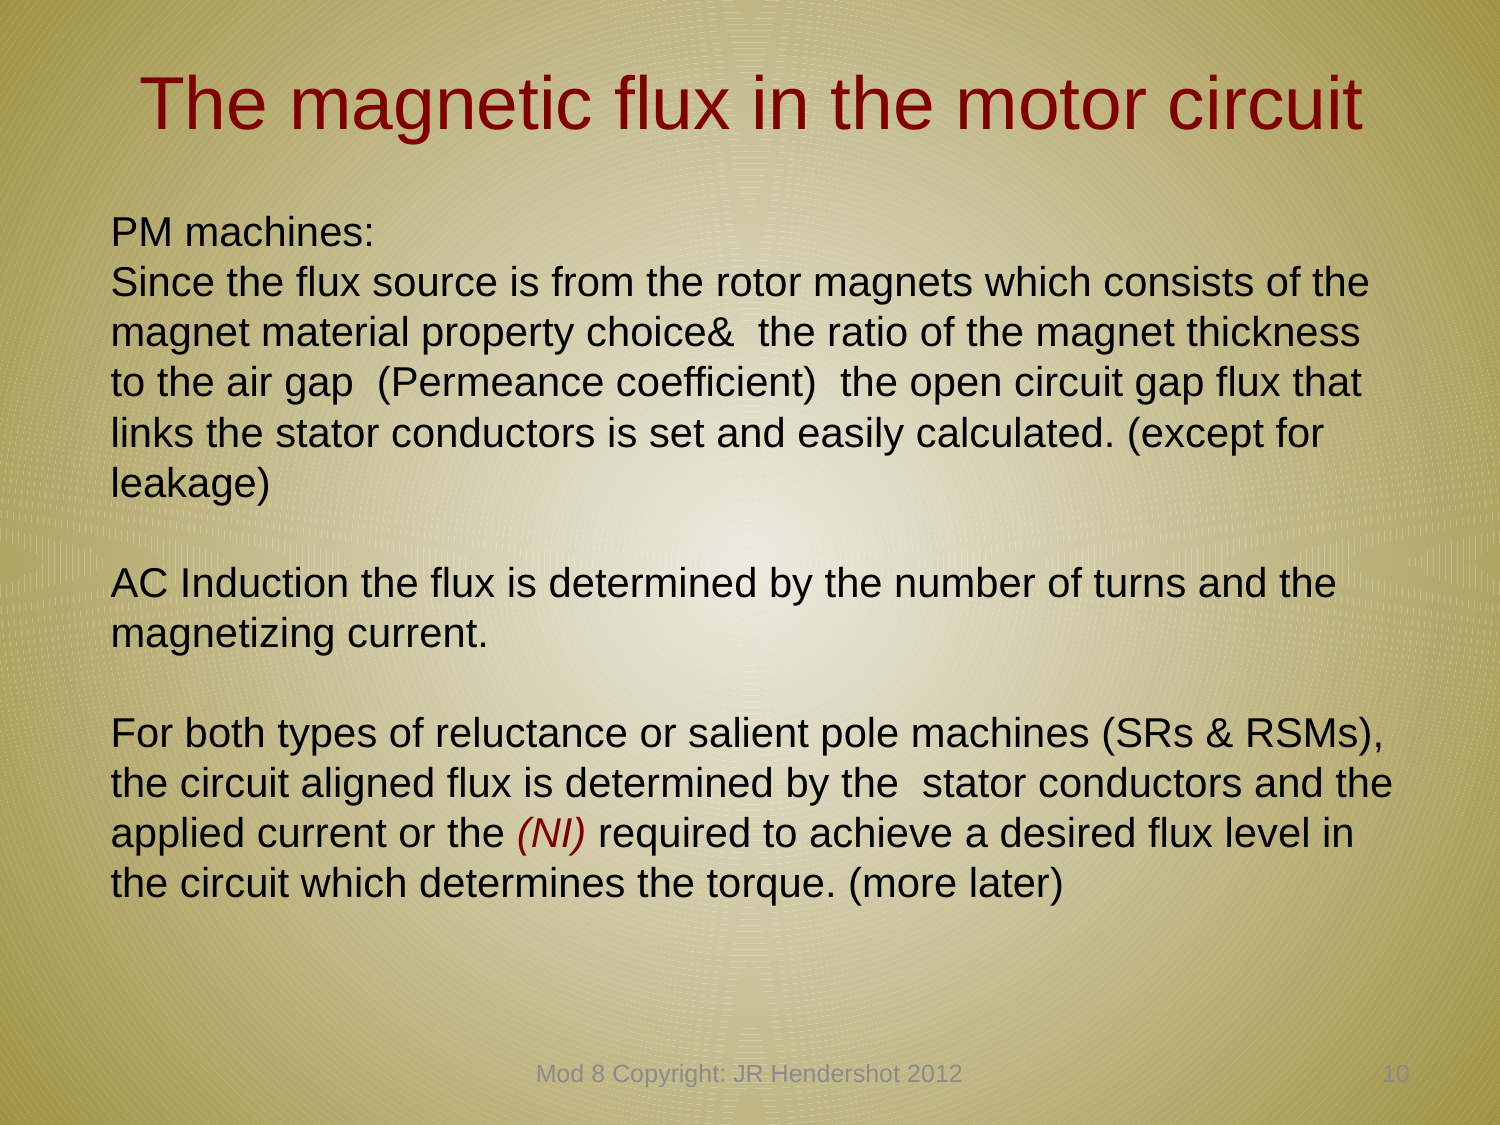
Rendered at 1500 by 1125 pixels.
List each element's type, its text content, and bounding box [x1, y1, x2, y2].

slide_number 79 [1074, 1042, 1425, 1103]
title The magnetic flux in the motor circuit [87, 47, 1438, 163]
footer Mod 8 Copyright: JR Hendershot 2012 [512, 1042, 988, 1103]
text_box PM machines: Since the flux source is from the rotor magnets which consists of the magnet material property choice& the ratio of the magnet thickness to the air gap (Permeance coefficient) the open circuit gap flux that links the stator conductors is set and easily calculated. (except for leakage) AC Induction the flux is determined by the number of turns and the magnetizing current. For both types of reluctance or salient pole machines (SRs & RSMs), the circuit aligned flux is determined by the stator conductors and the applied current or the (NI) required to achieve a desired flux level in the circuit which determines the torque. (more later) [95, 197, 1419, 1013]
